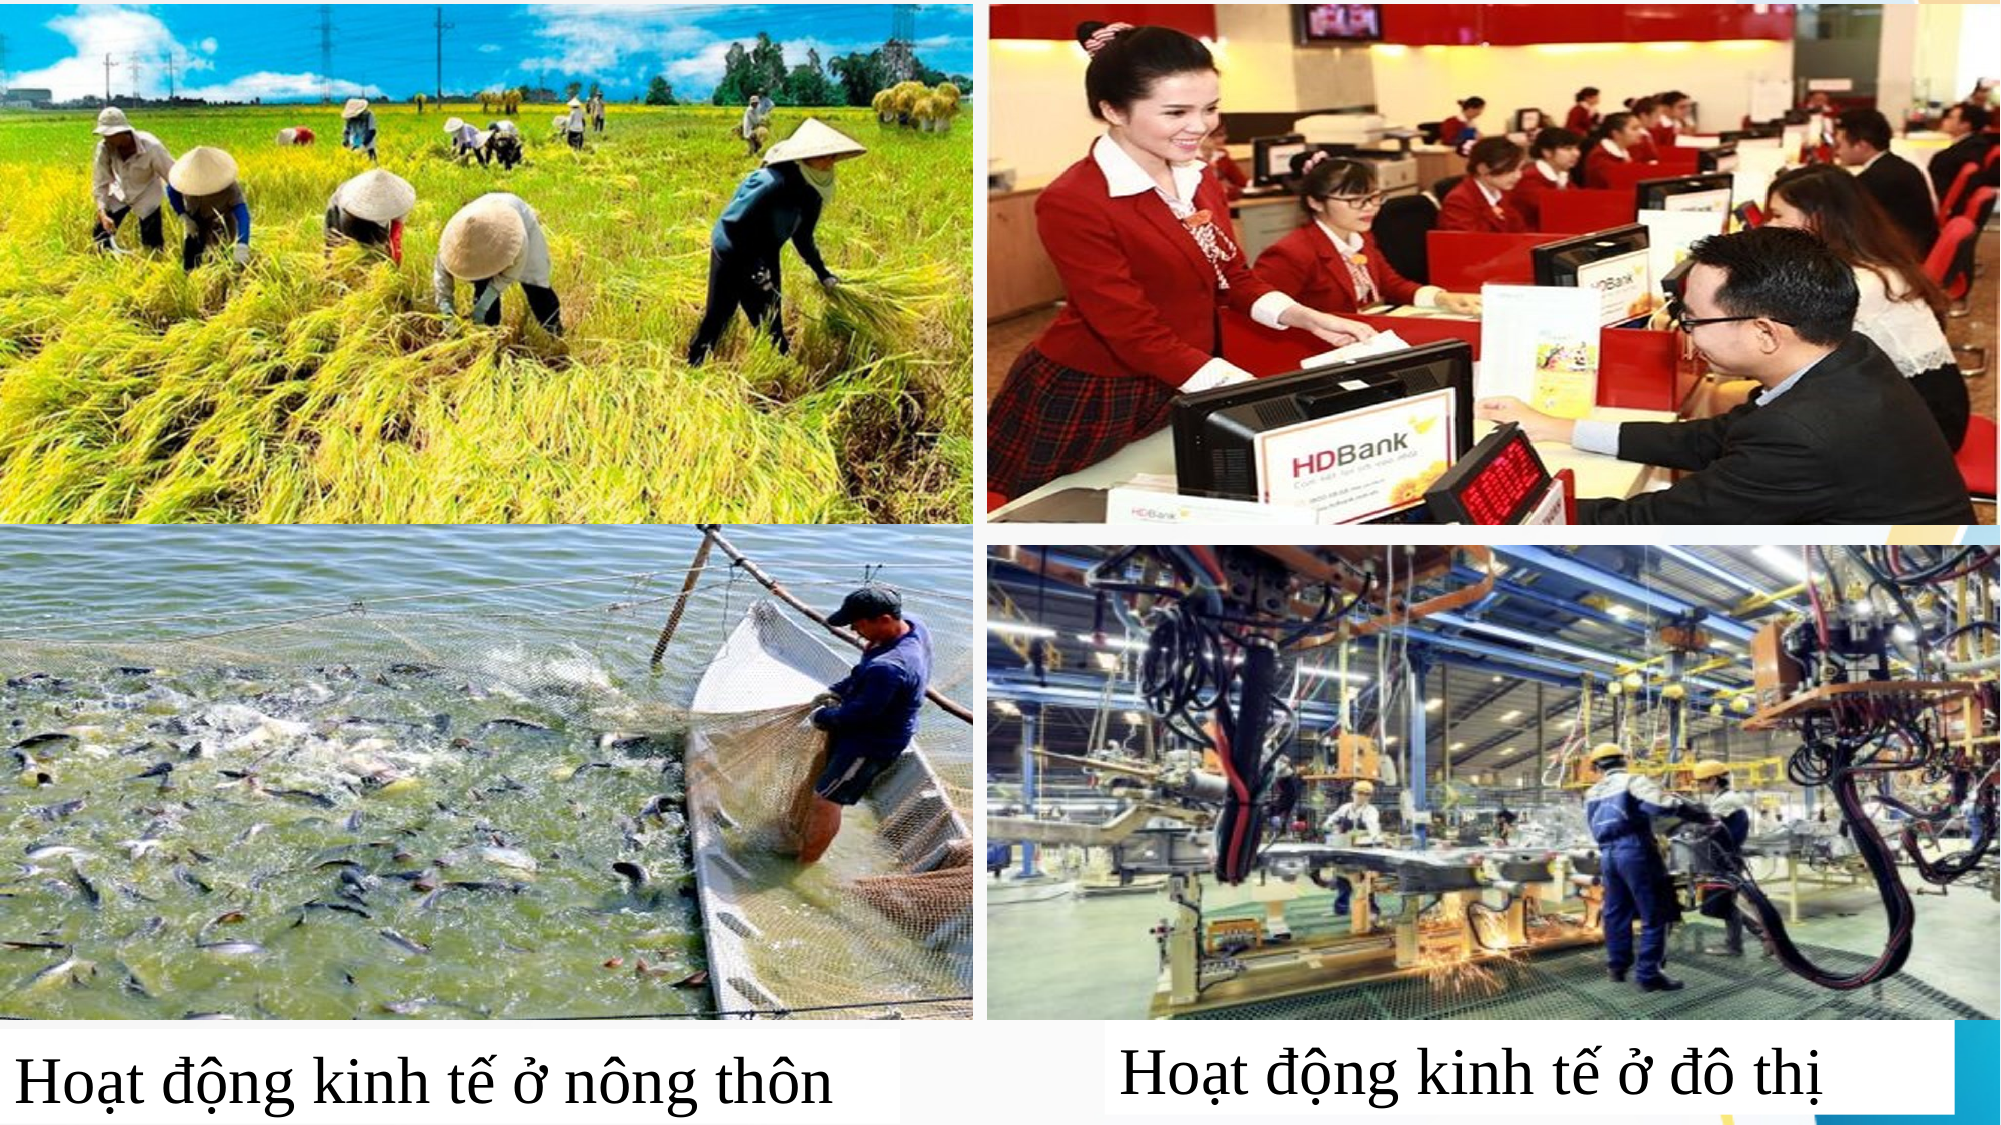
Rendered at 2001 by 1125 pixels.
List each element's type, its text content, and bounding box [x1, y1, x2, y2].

text_box Hoạt động kinh tế ở nông thôn [0, 1029, 900, 1124]
text_box Hoạt động kinh tế ở đô thị [1104, 1021, 1955, 1115]
picture [0, 0, 2001, 1125]
